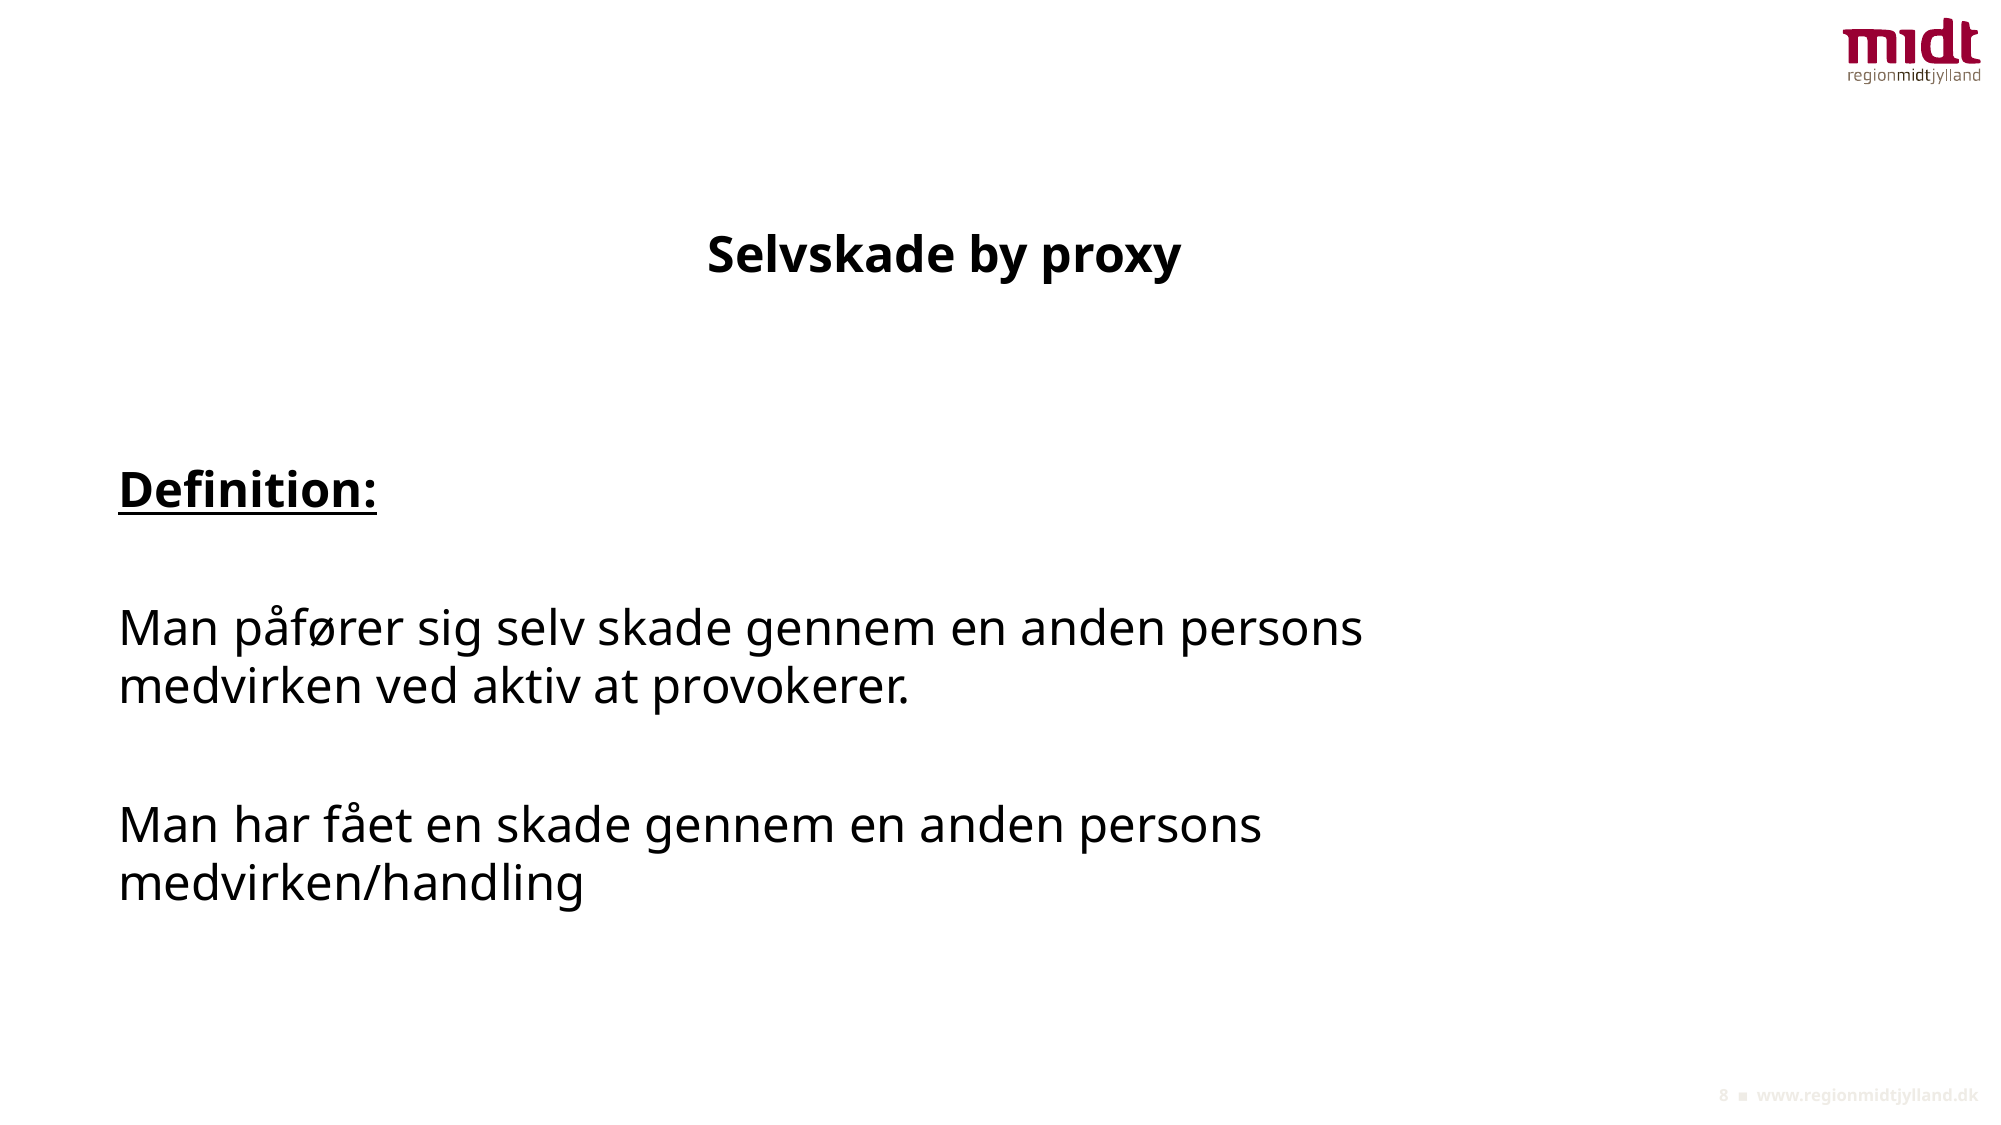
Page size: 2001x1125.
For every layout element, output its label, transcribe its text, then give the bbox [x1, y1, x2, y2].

list Definition: Man påfører sig selv skade gennem en anden persons medvirken ved aktiv at provokerer. Man har fået en skade gennem en anden persons medvirken/handling [118, 354, 1772, 1016]
title Selvskade by proxy [118, 194, 1772, 343]
